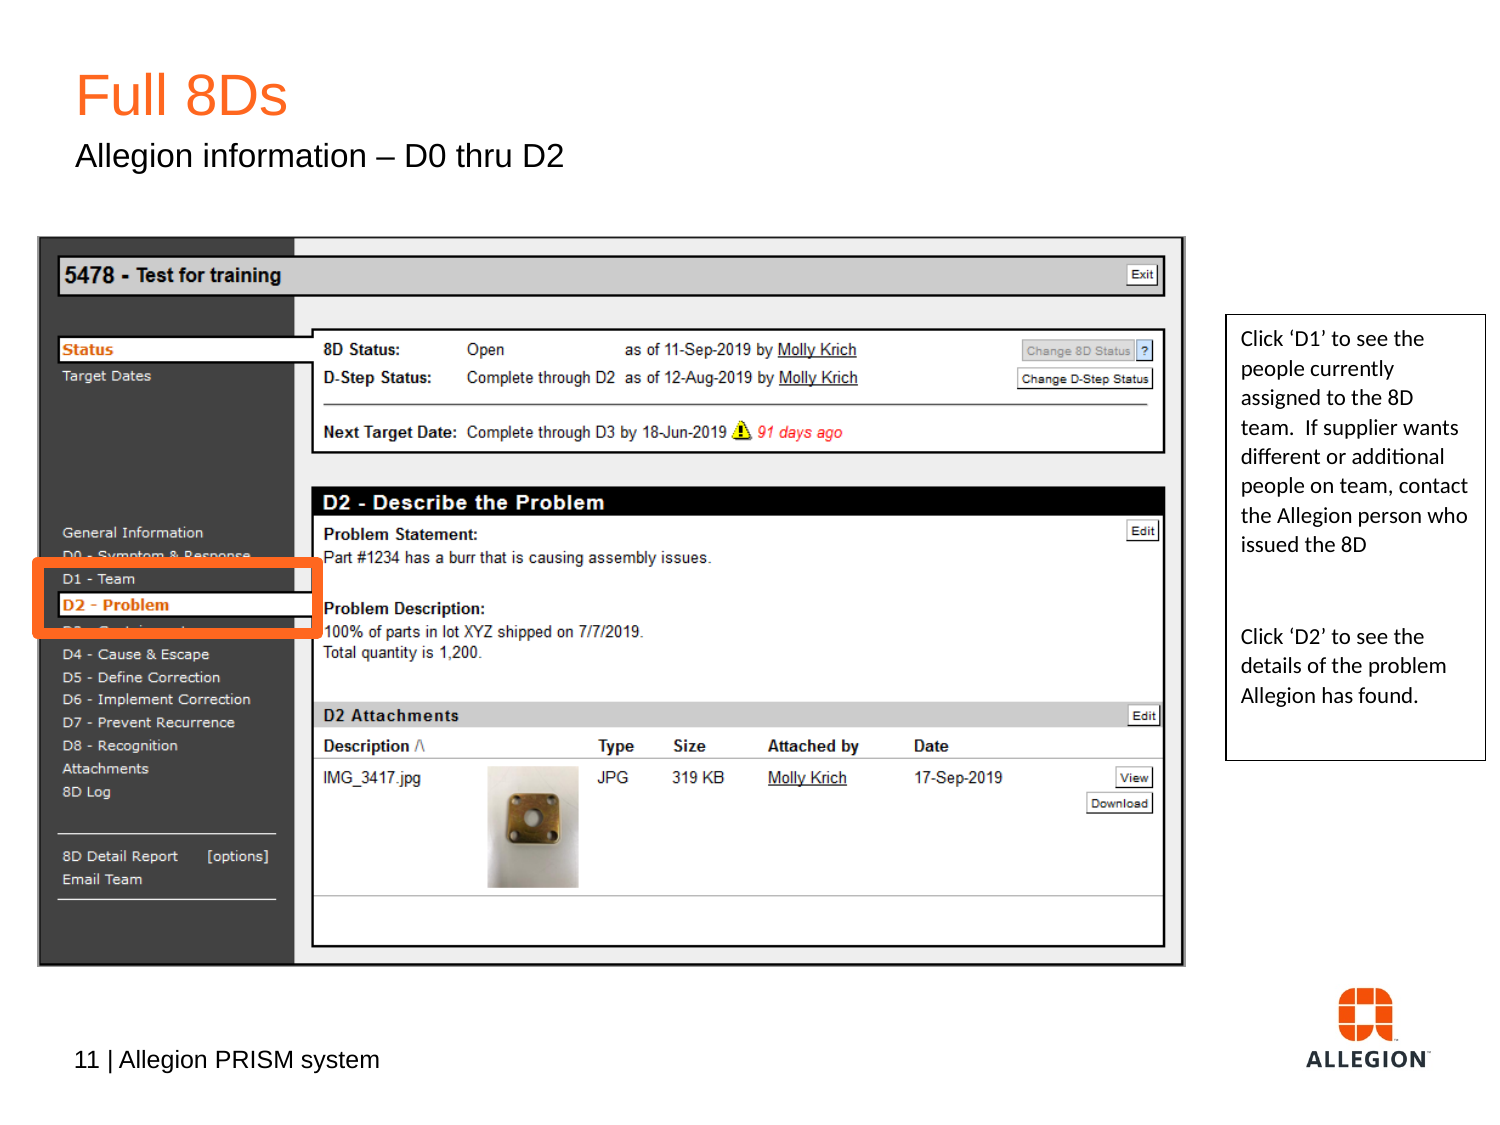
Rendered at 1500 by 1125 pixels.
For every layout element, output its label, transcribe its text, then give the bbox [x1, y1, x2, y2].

list Allegion information – D0 thru D2 [75, 127, 1313, 221]
picture [1302, 984, 1434, 1071]
picture [37, 236, 1187, 967]
title Full 8Ds [75, 49, 1425, 237]
text_box Click ‘D1’ to see the people currently assigned to the 8D team. If supplier wants different or additional people on team, contact the Allegion person who issued the 8D Click ‘D2’ to see the details of the problem Allegion has found. [1225, 314, 1486, 761]
